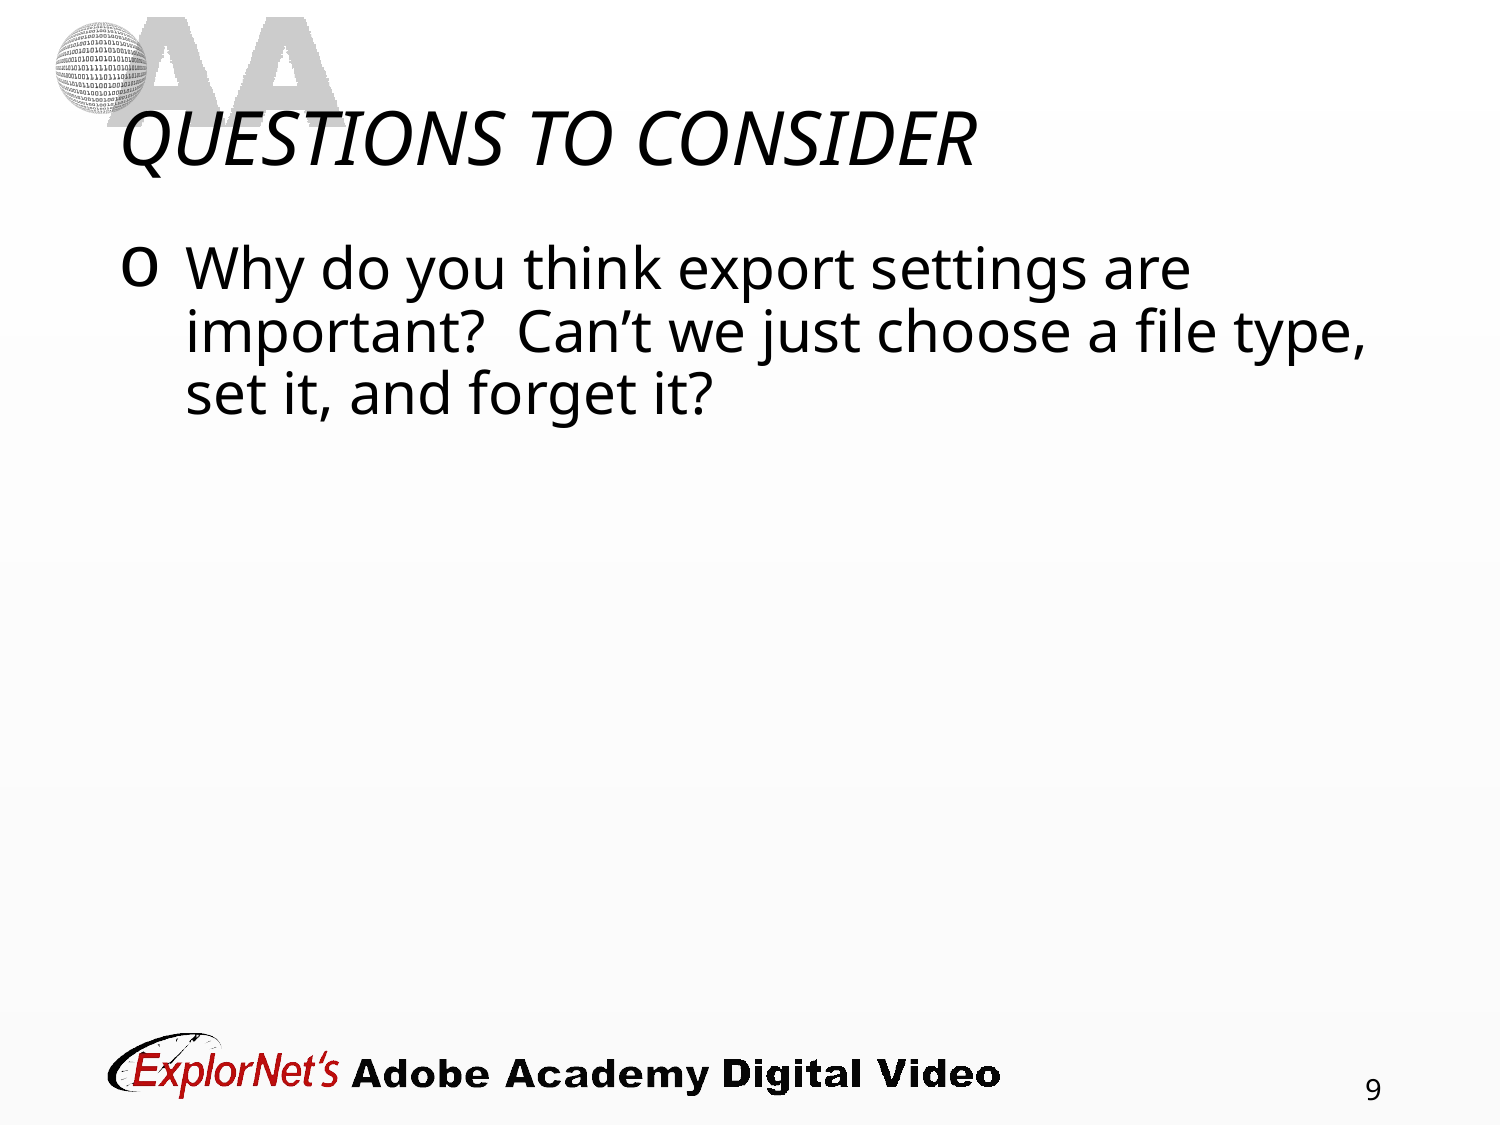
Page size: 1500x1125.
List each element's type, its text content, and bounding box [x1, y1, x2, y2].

picture [52, 8, 355, 114]
title QUESTIONS TO CONSIDER [103, 92, 1397, 192]
list Why do you think export settings are important? Can’t we just choose a file type, set it, and forget it? [103, 231, 1397, 1014]
slide_number 9 [1317, 1062, 1397, 1119]
picture [104, 1029, 1006, 1113]
